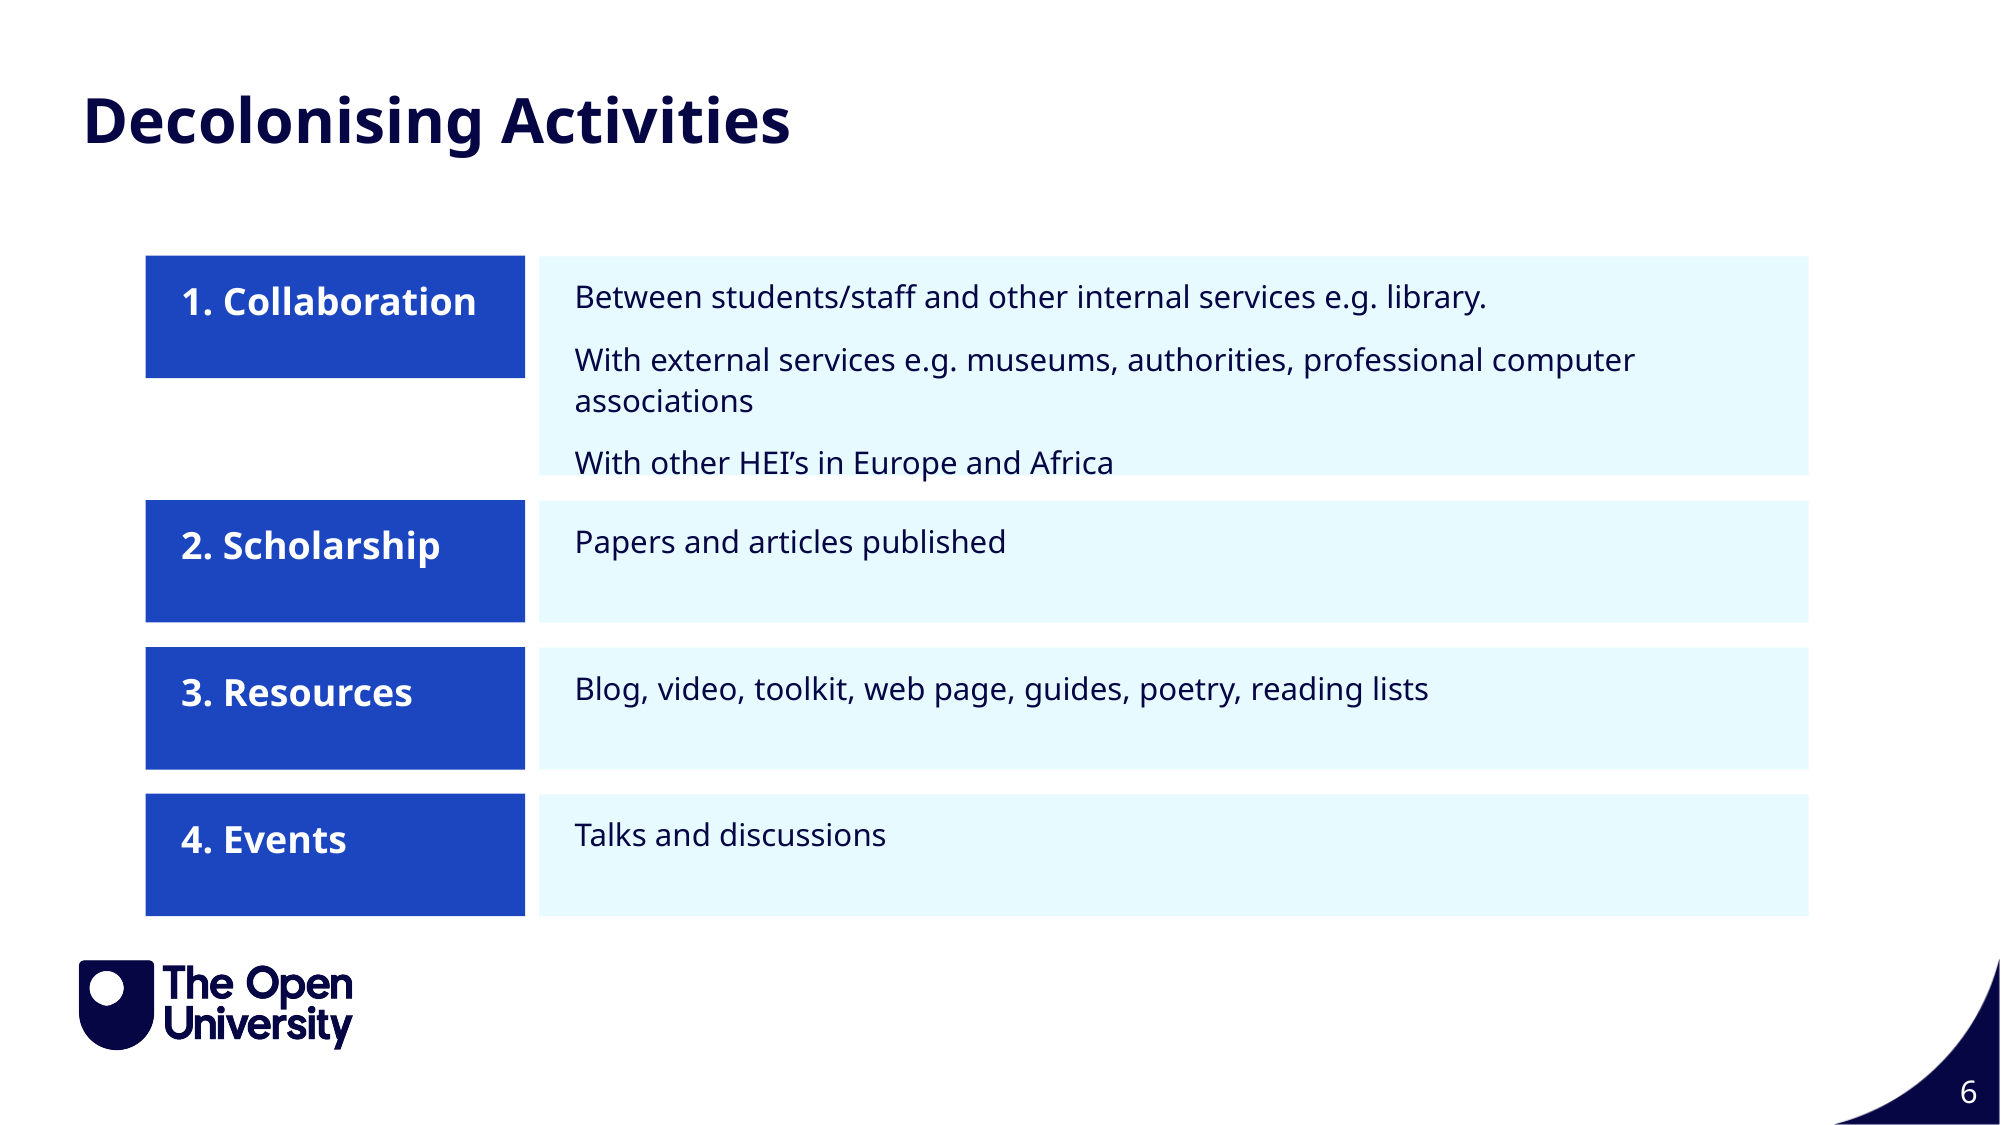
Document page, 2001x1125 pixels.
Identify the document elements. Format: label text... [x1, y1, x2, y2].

list 3. Resources [145, 647, 526, 770]
list Papers and articles published [539, 500, 1809, 623]
list 1. Collaboration [145, 255, 526, 379]
picture [1834, 959, 2000, 1125]
picture [77, 956, 358, 1053]
list Talks and discussions [539, 794, 1809, 917]
list Decolonising Activities [67, 66, 1835, 148]
list 2. Scholarship [145, 500, 526, 623]
list Blog, video, toolkit, web page, guides, poetry, reading lists [539, 647, 1809, 770]
list Between students/staff and other internal services e.g. library. With external services e.g. museums, authorities, professional computer associations With other HEI’s in Europe and Africa [539, 256, 1809, 476]
list 4. Events [145, 793, 526, 917]
